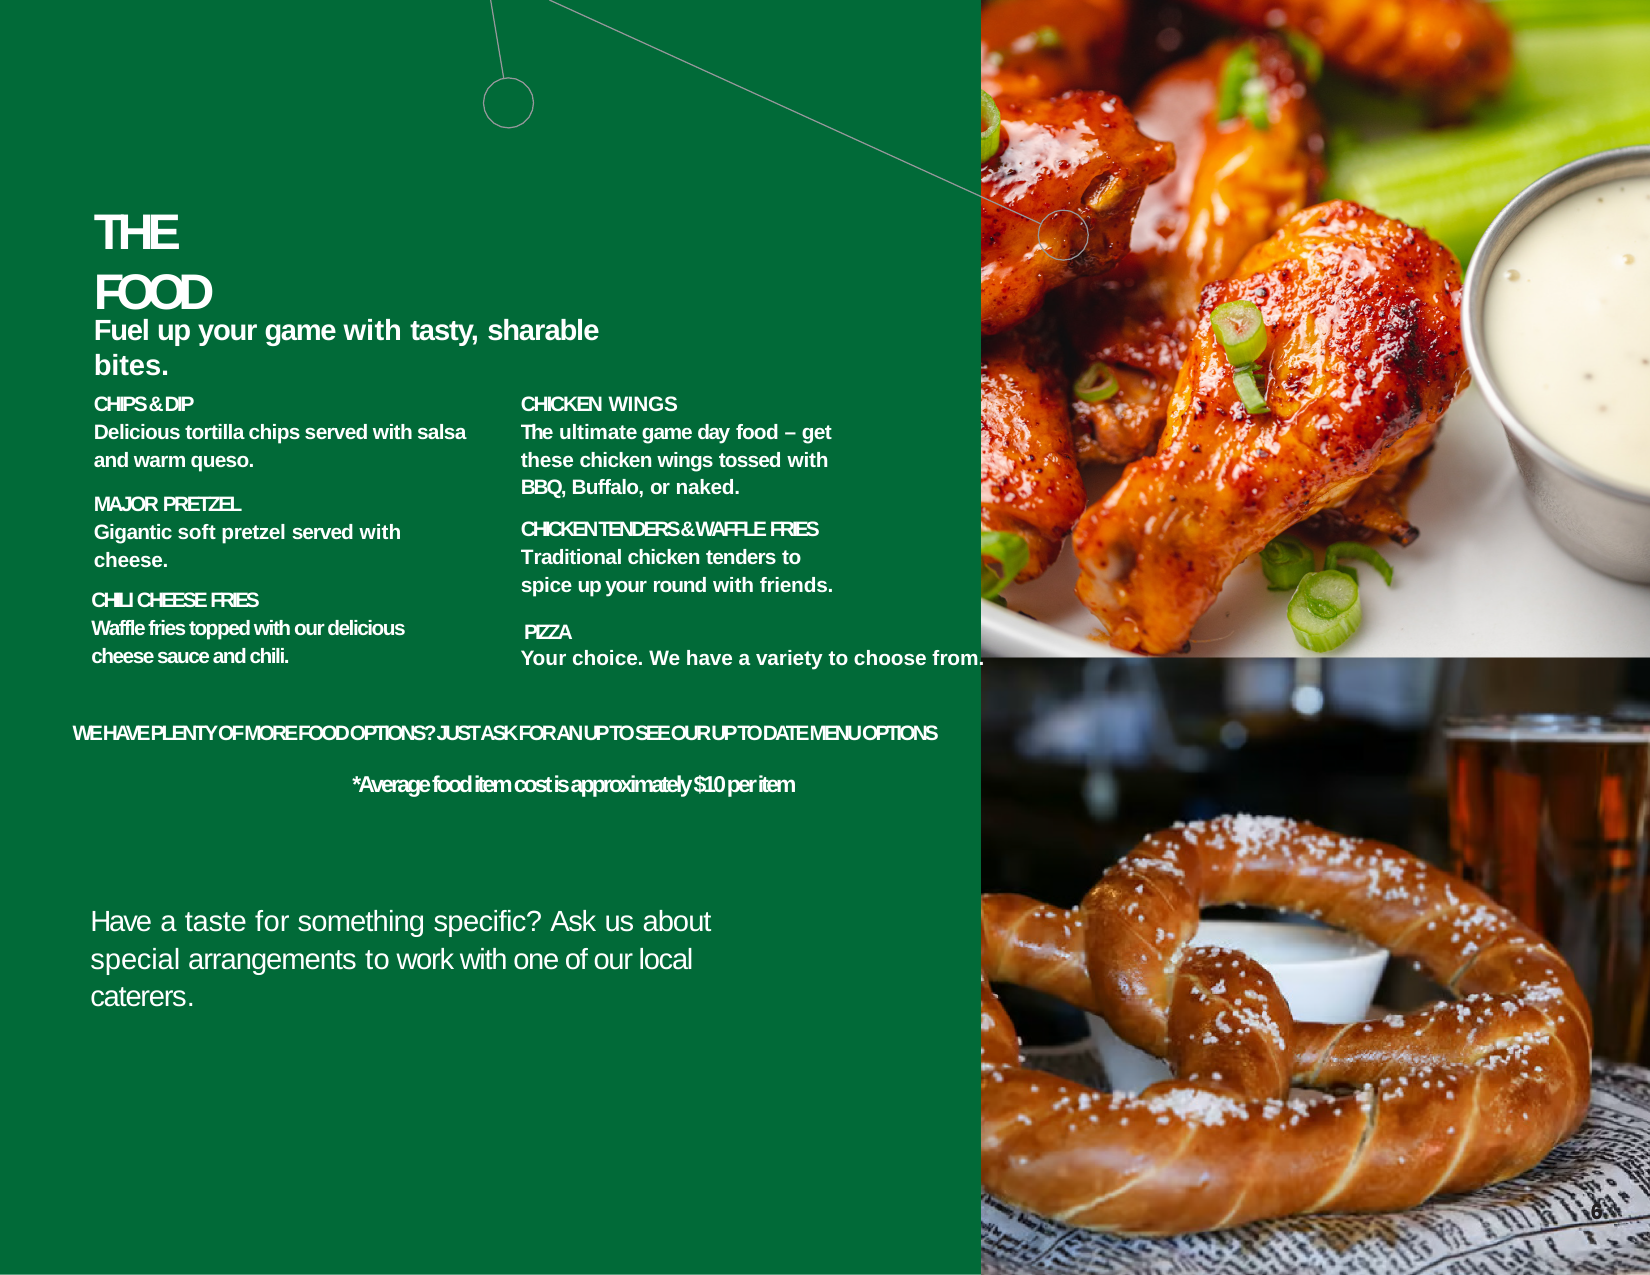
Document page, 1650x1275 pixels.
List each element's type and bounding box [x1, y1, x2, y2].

text_box [0, 0, 1650, 1275]
